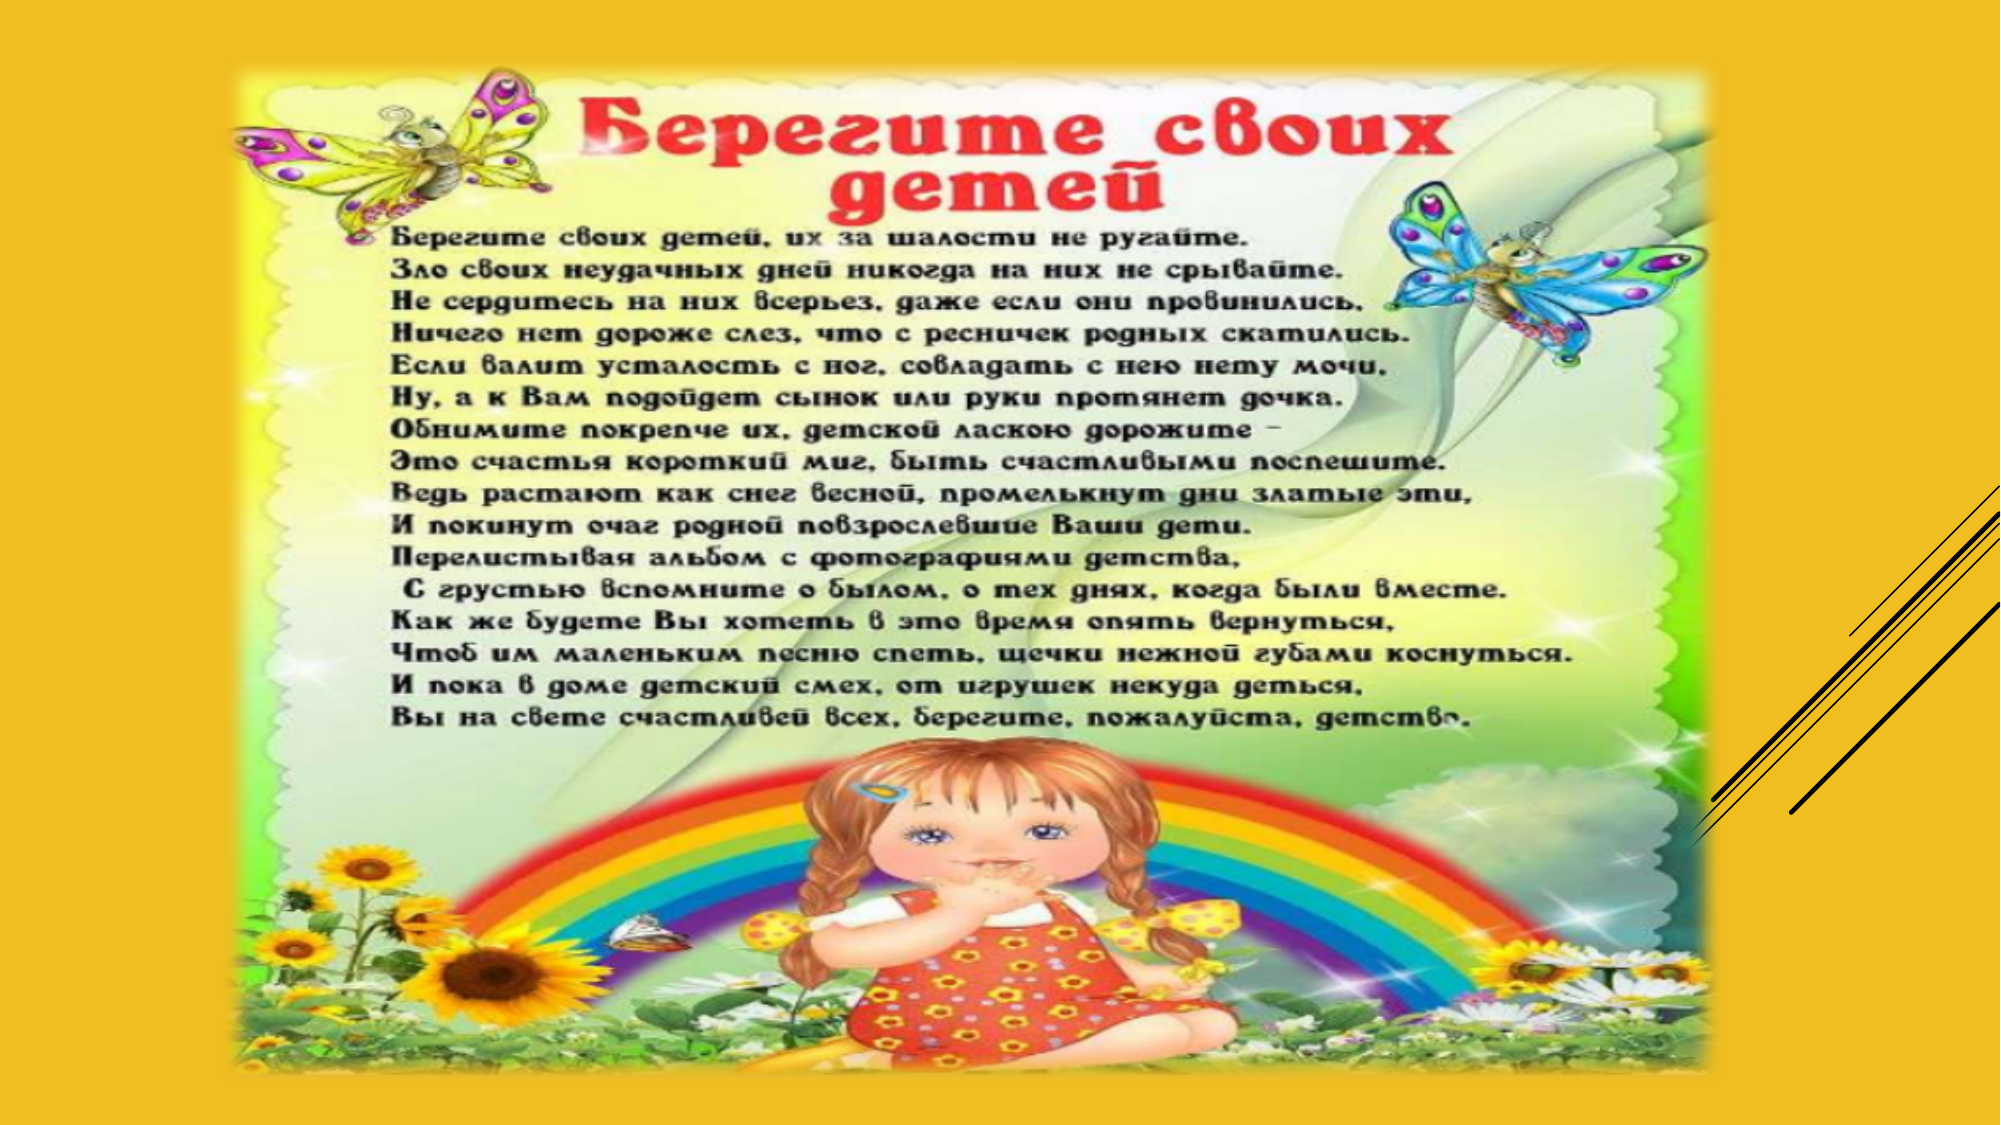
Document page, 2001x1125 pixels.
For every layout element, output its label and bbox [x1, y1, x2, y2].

picture [223, 57, 1723, 1082]
